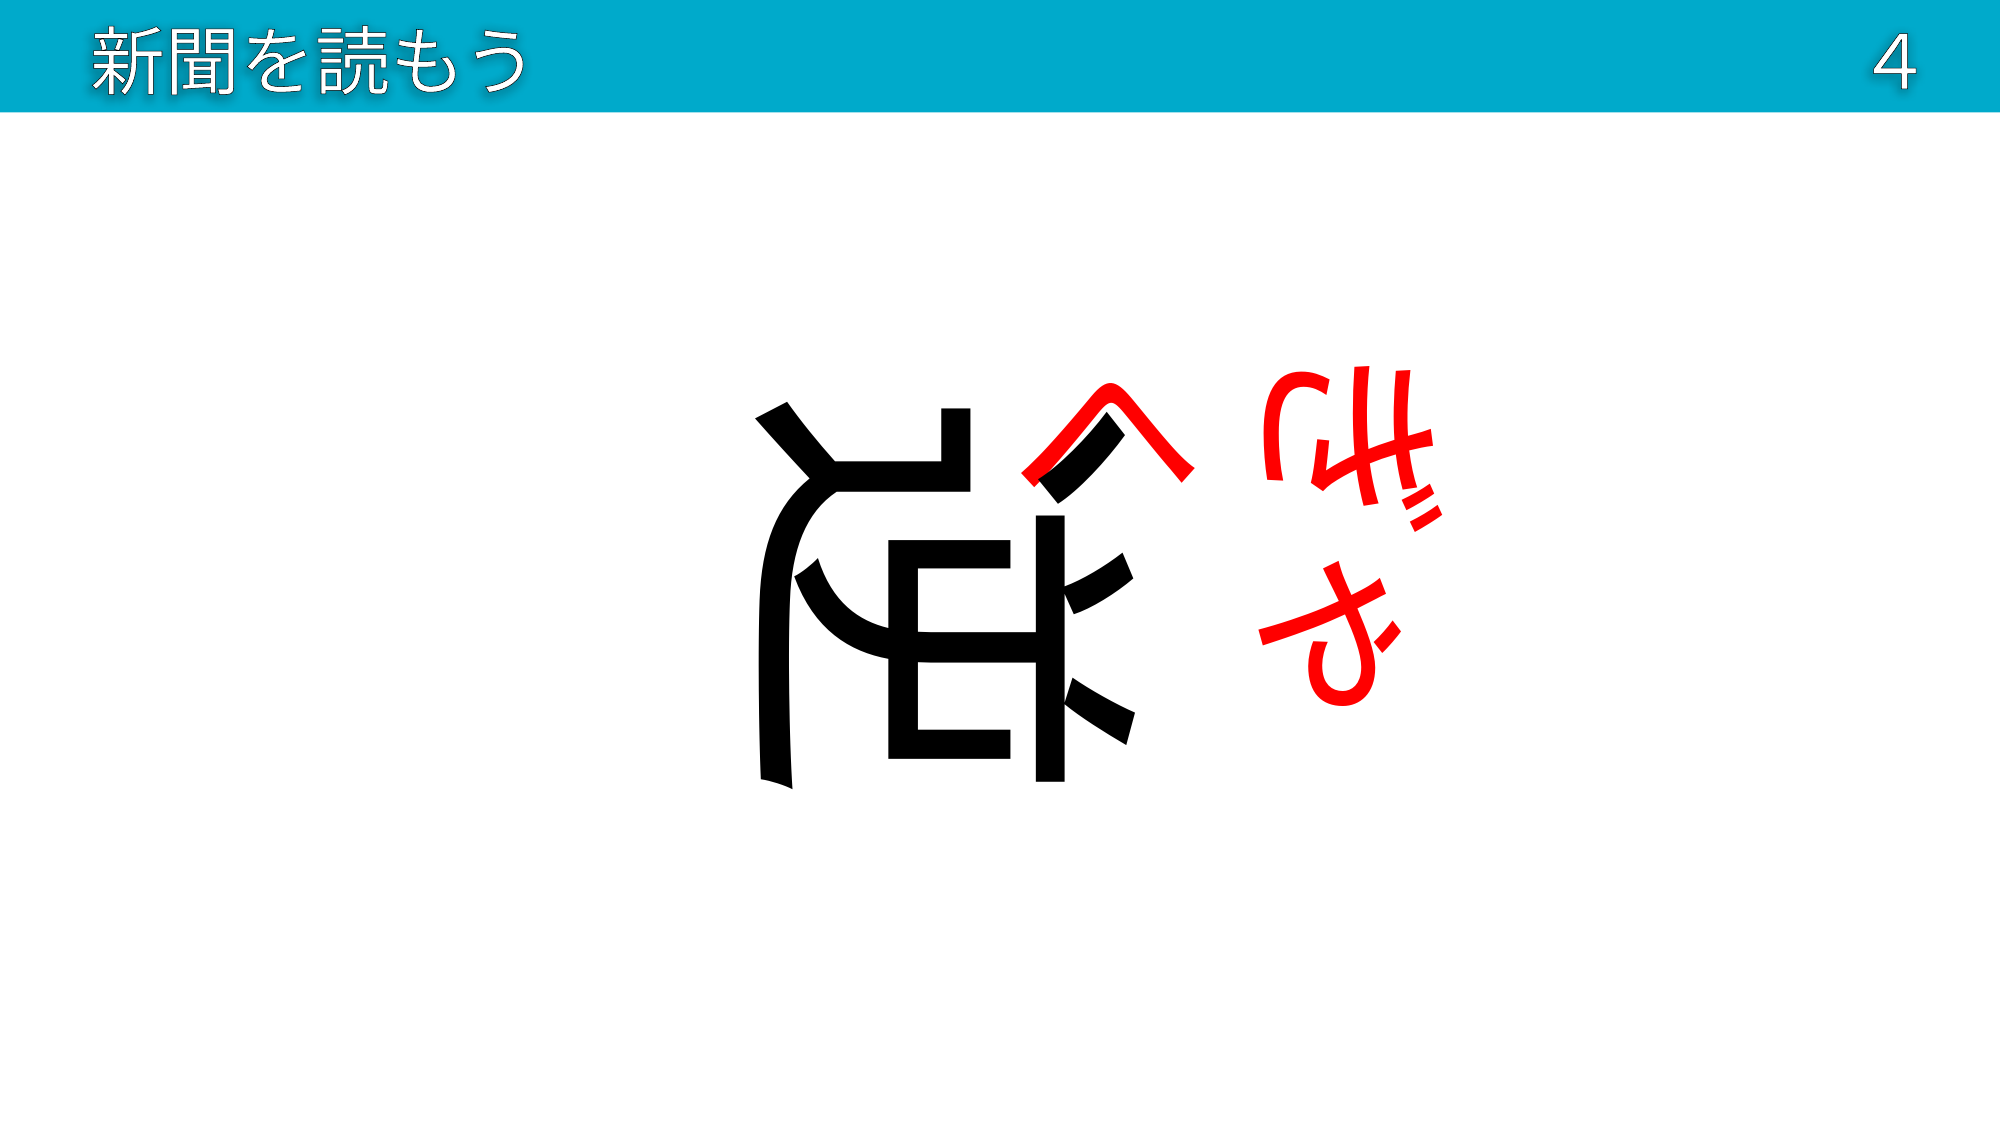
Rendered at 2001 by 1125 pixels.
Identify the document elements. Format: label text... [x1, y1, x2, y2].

text_box 新聞を読もう [75, 6, 1225, 112]
text_box 逆 [674, 373, 1210, 1125]
text_box ４ [1842, 6, 1963, 112]
text_box [0, 0, 2000, 113]
text_box ぎゃく [1209, 327, 1482, 949]
